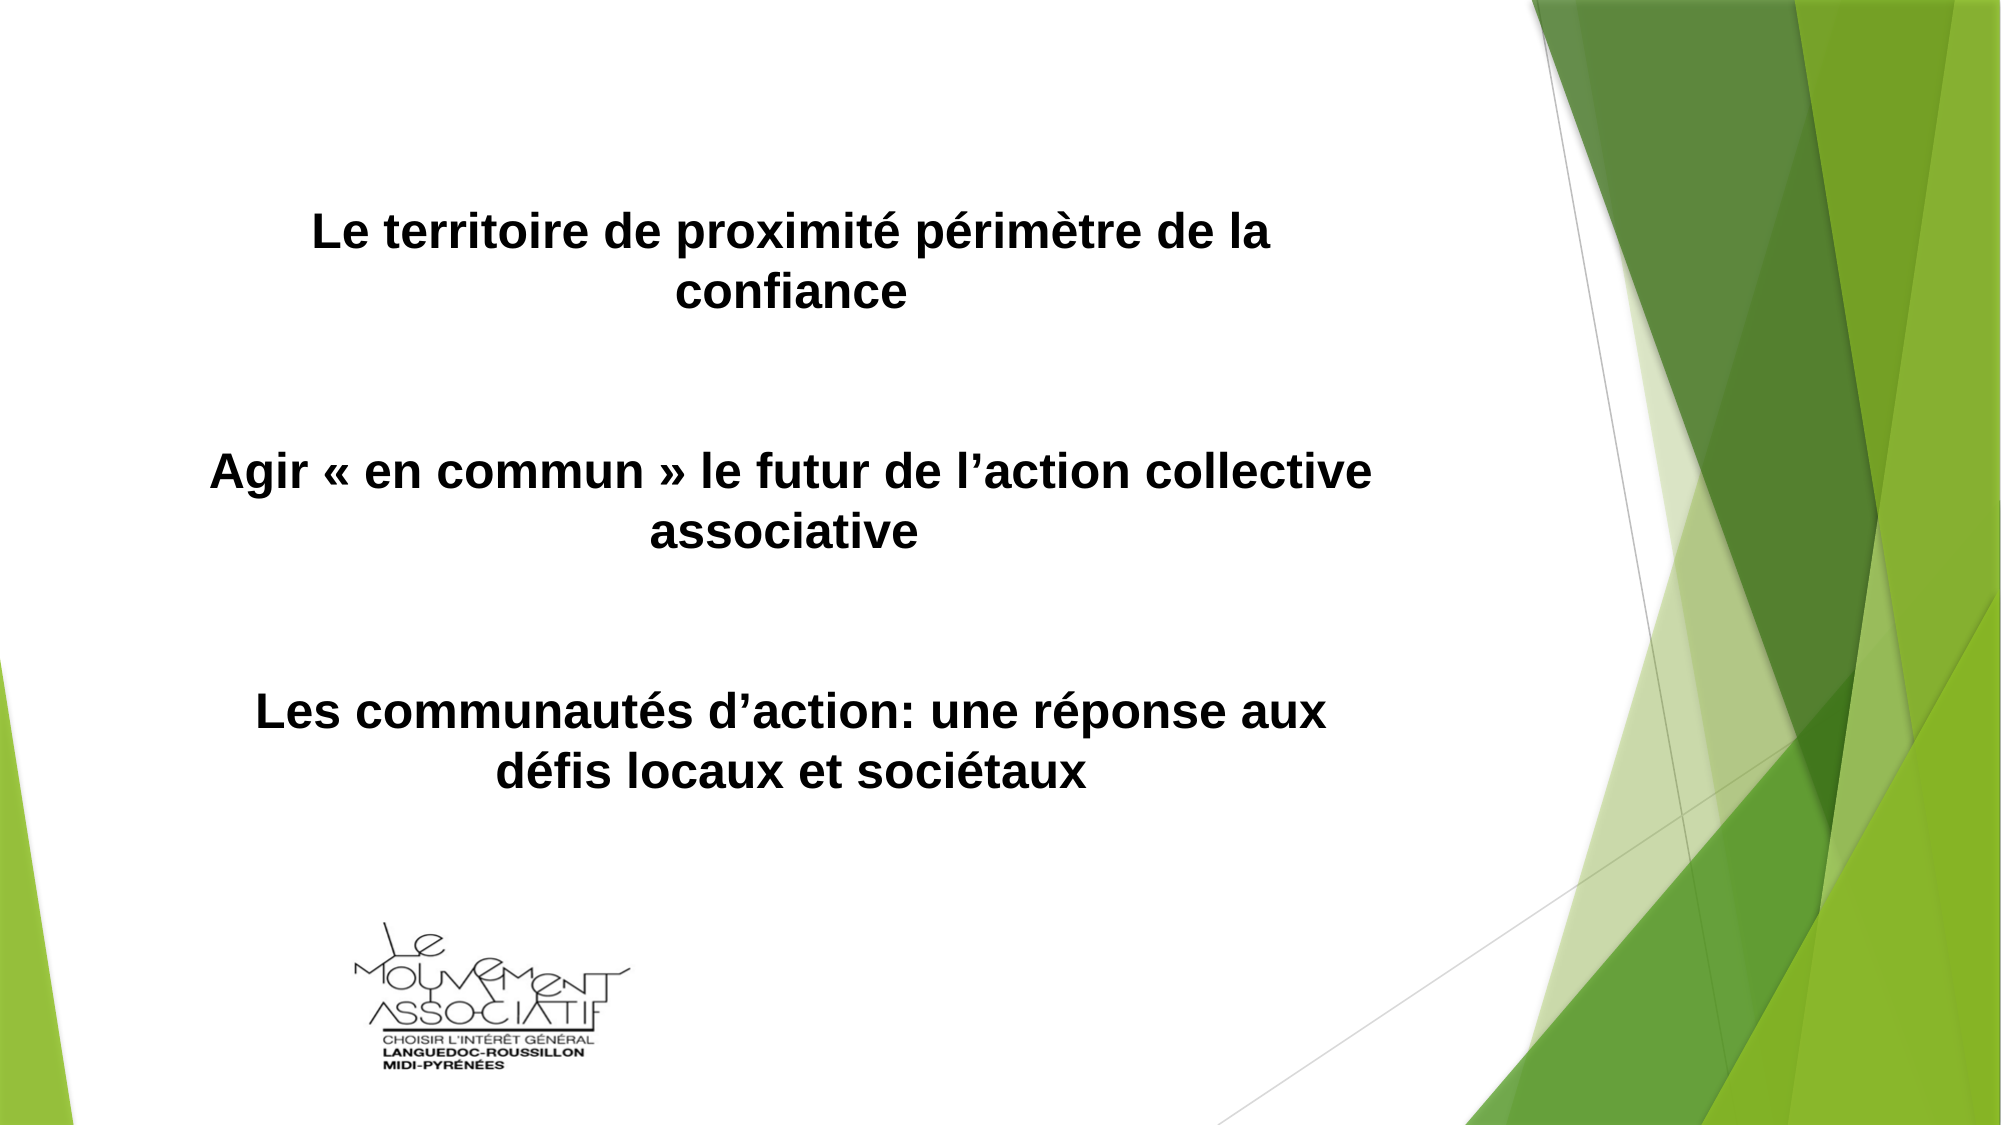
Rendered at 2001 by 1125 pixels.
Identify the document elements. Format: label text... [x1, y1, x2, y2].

picture [290, 917, 753, 1086]
text_box Le territoire de proximité périmètre de la confiance Agir « en commun » le futur de l’action collective associative Les communautés d’action: une réponse aux défis locaux et sociétaux [188, 101, 1394, 851]
